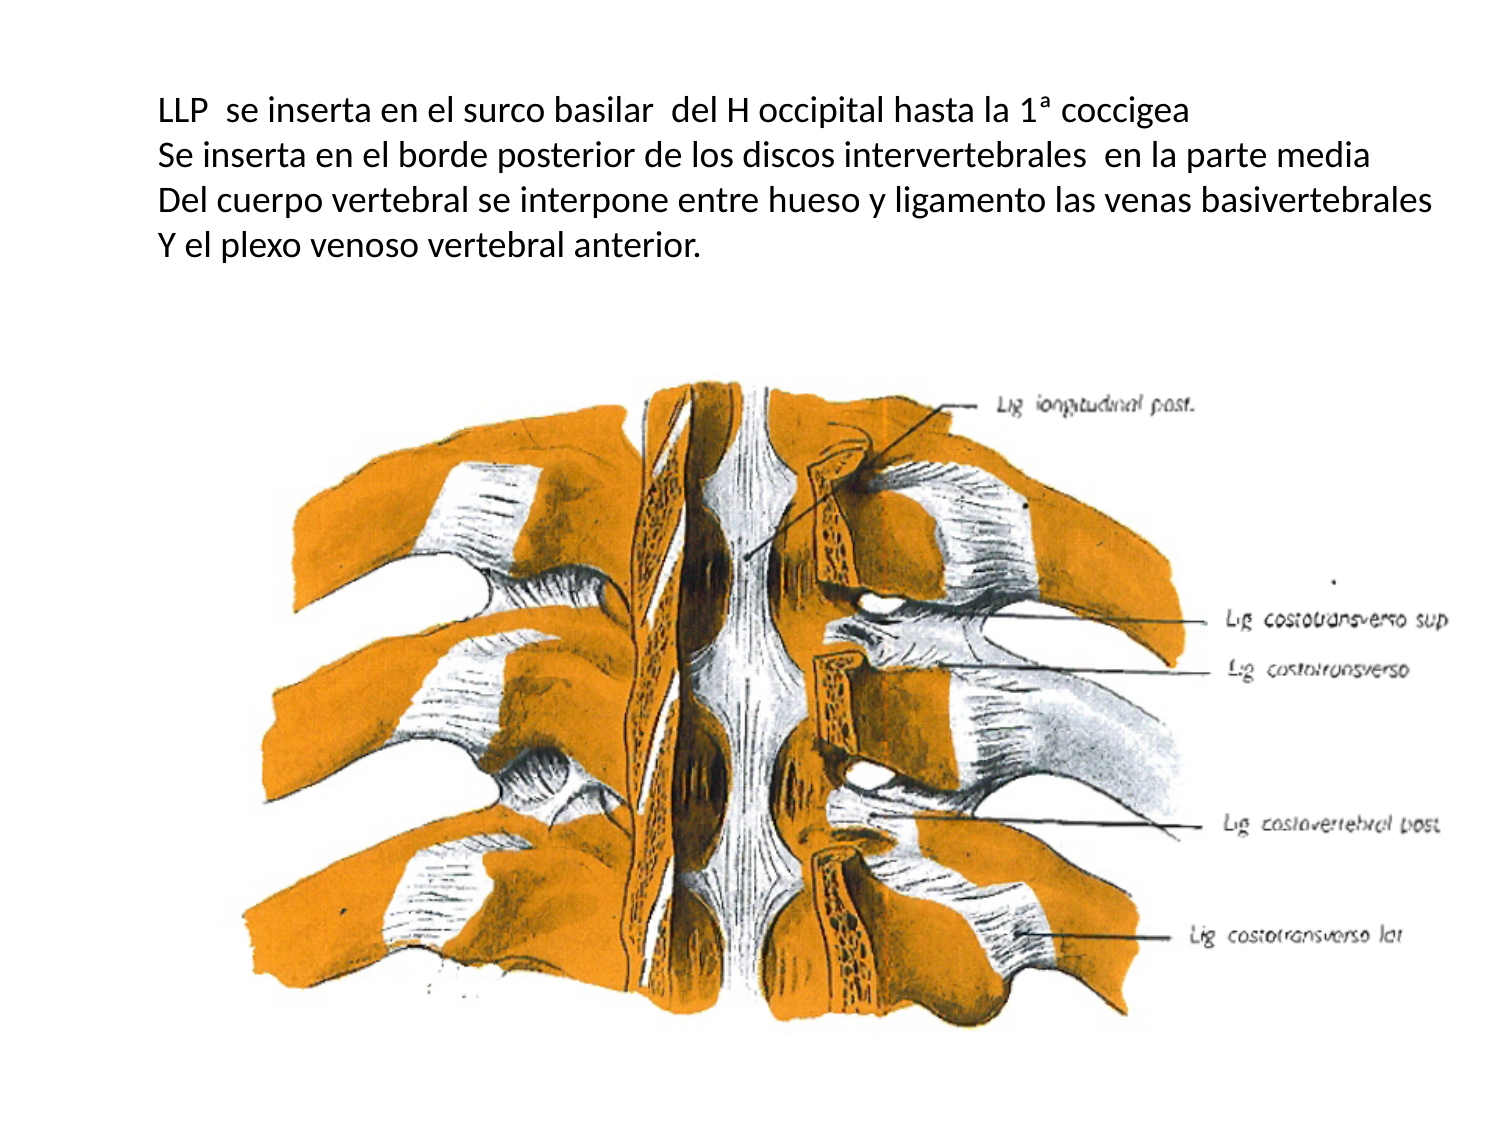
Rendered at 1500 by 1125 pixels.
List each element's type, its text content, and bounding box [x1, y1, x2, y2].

text_box LLP se inserta en el surco basilar del H occipital hasta la 1ª coccigea Se inserta en el borde posterior de los discos intervertebrales en la parte media Del cuerpo vertebral se interpone entre hueso y ligamento las venas basivertebrales Y el plexo venoso vertebral anterior. [143, 78, 1450, 273]
picture [206, 349, 1500, 1048]
